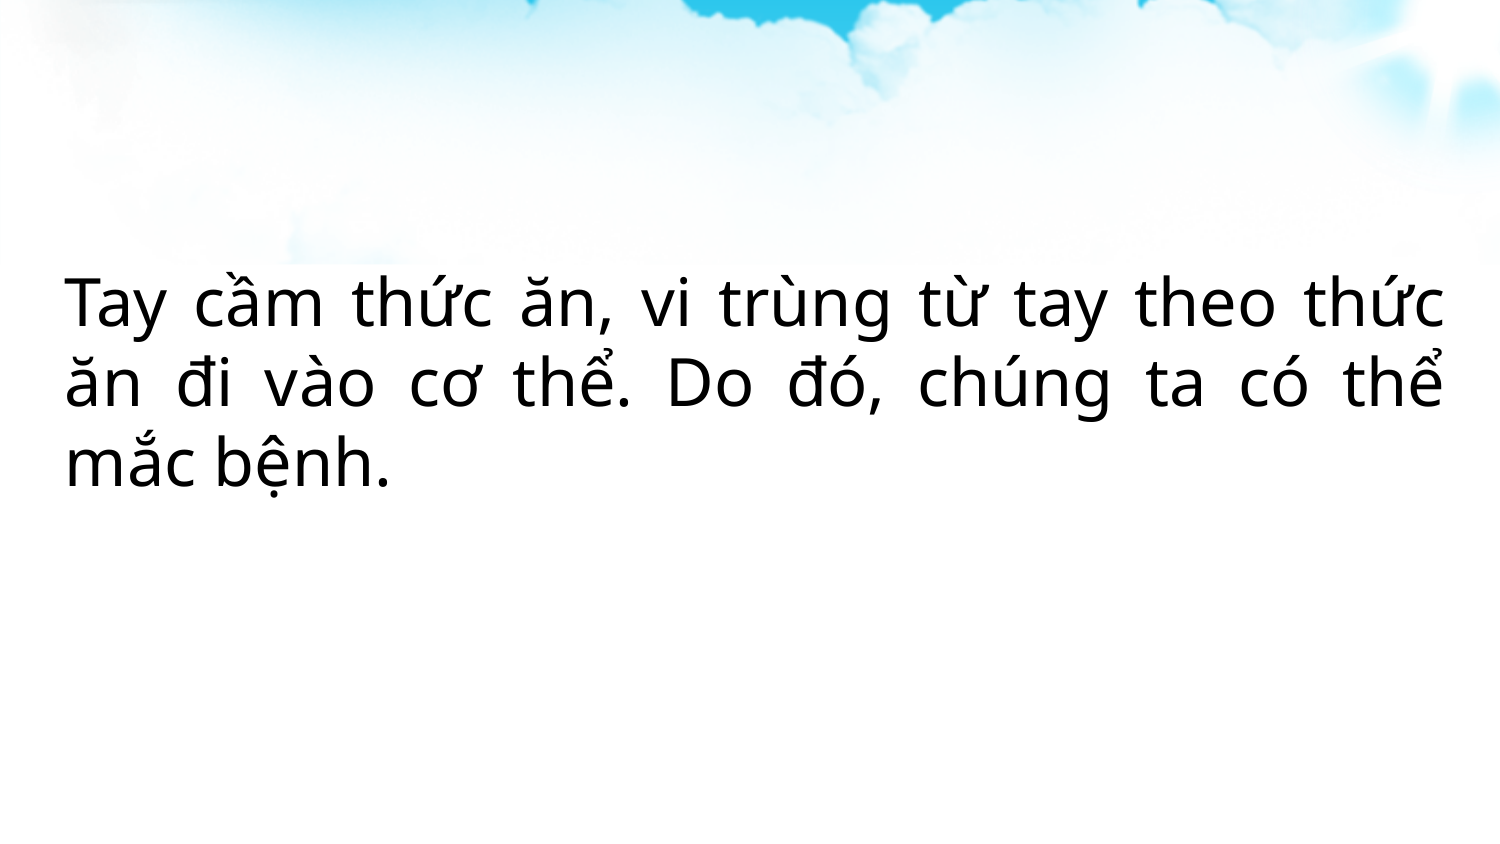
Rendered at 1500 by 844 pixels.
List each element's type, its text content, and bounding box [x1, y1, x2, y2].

picture [0, 0, 1500, 400]
text_box Tay cầm thức ăn, vi trùng từ tay theo thức ăn đi vào cơ thể. Do đó, chúng ta có thể mắc bệnh. [50, 252, 1463, 508]
